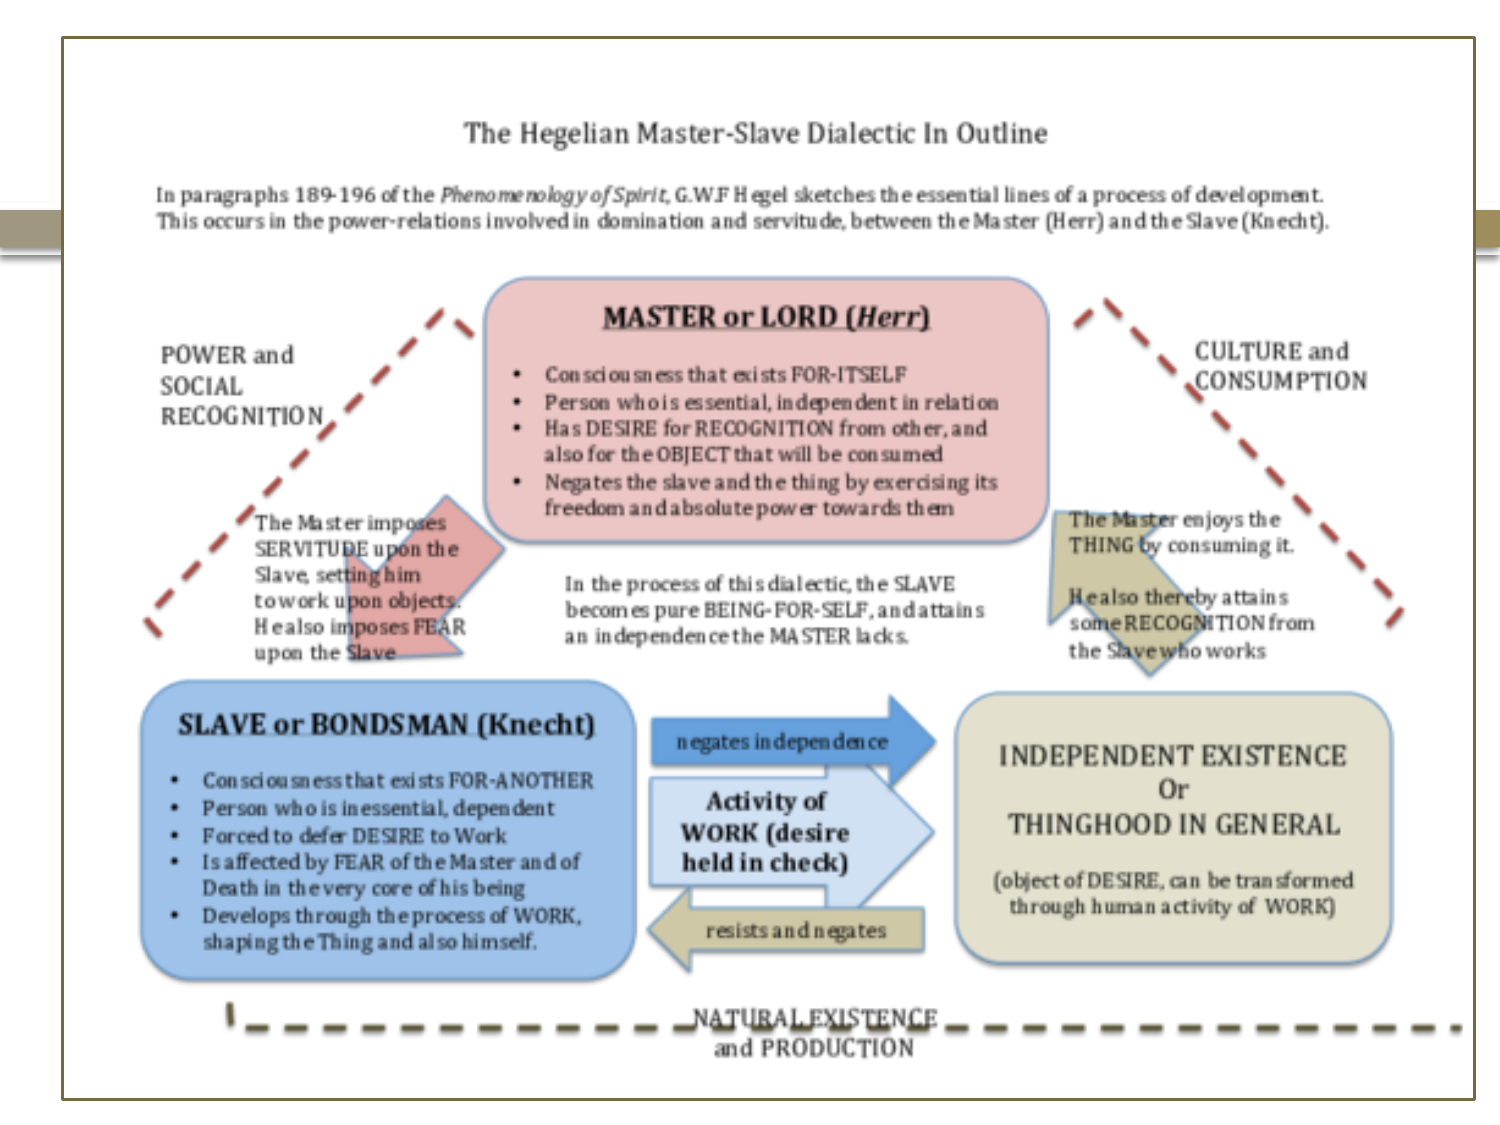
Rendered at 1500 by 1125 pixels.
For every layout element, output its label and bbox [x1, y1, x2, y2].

text_box [61, 36, 1476, 49]
list [24, 49, 1490, 1076]
text_box [61, 1084, 1476, 1101]
